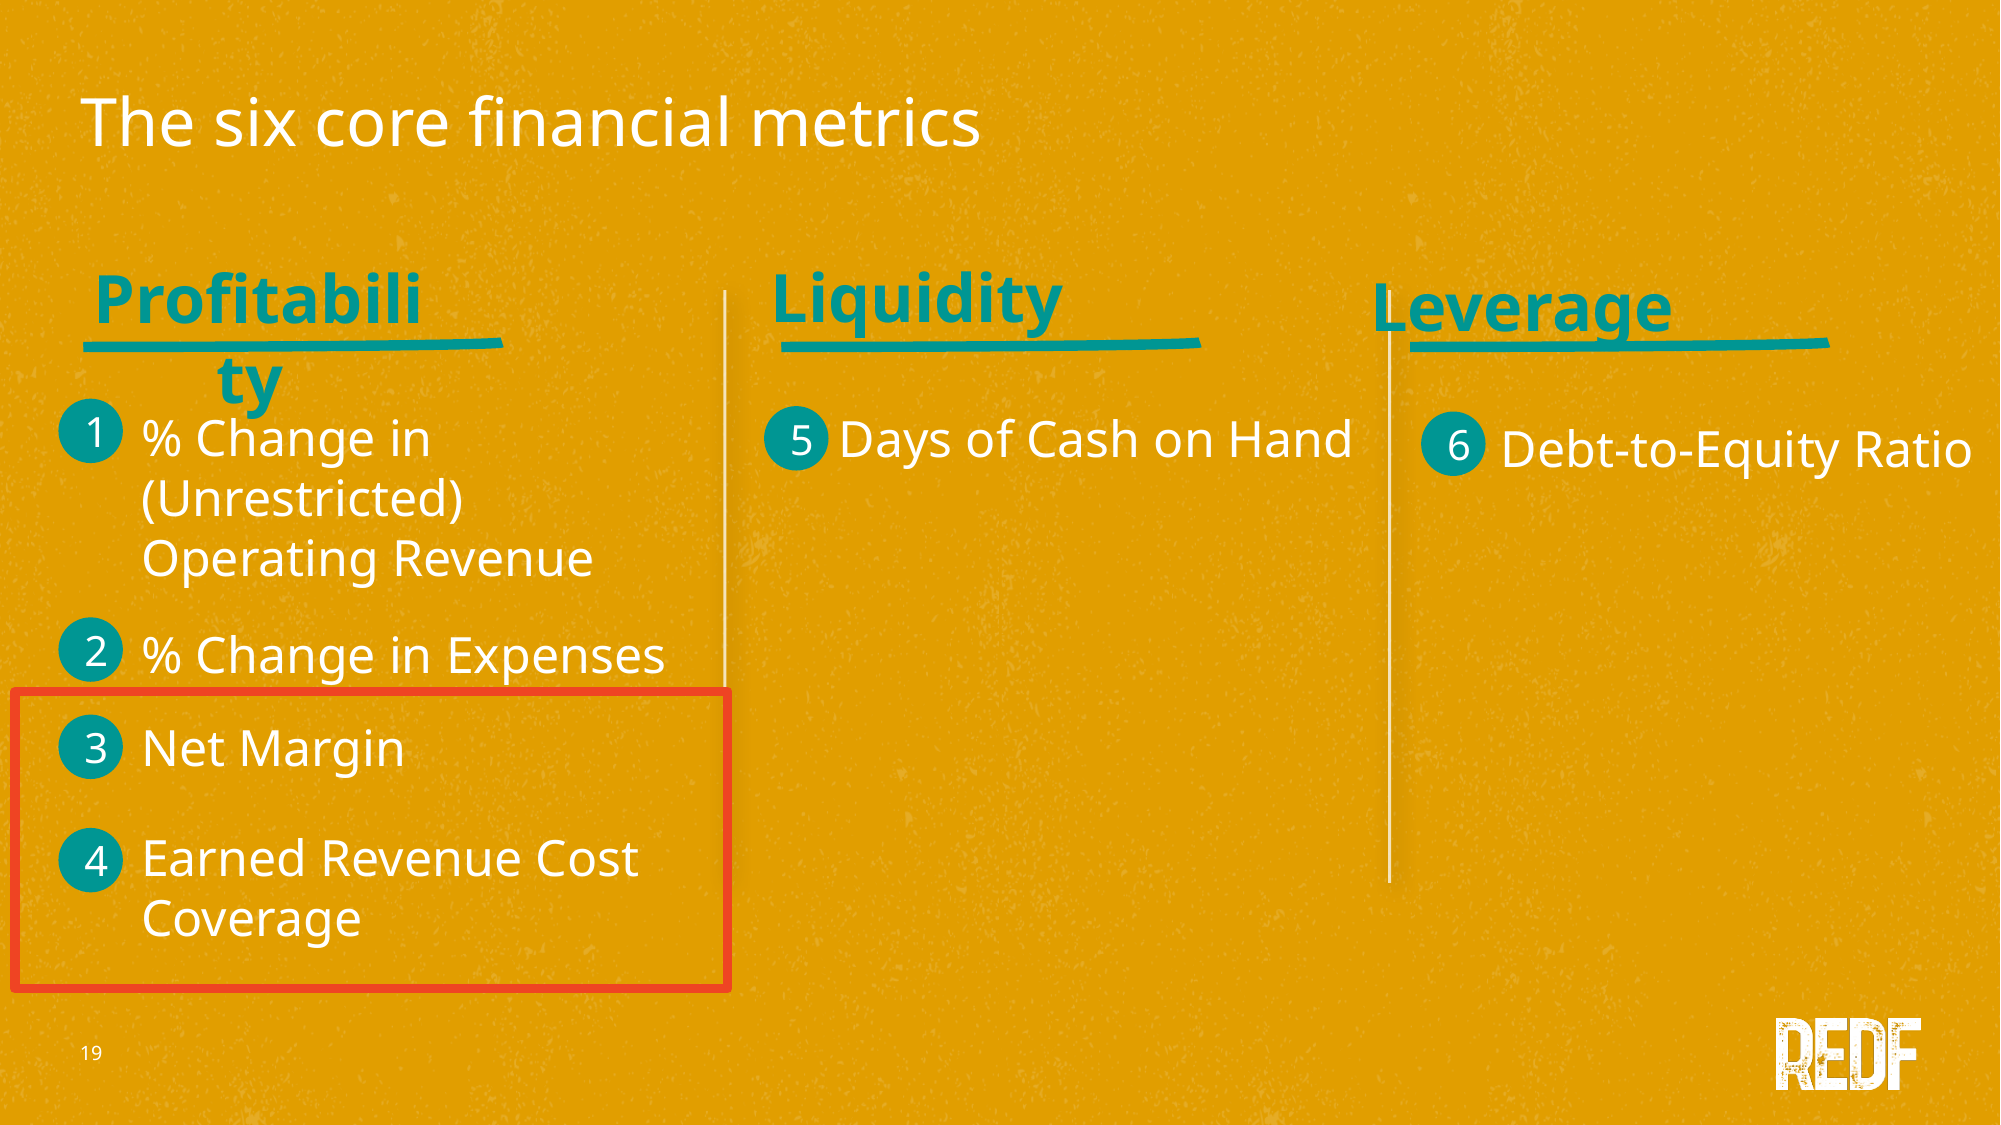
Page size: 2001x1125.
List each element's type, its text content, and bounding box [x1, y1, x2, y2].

text_box Debt-to-Equity Ratio [1486, 410, 2000, 477]
text_box % Change in (Unrestricted) Operating Revenue [126, 398, 718, 598]
picture [1001, 0, 2001, 1125]
text_box 1 [58, 398, 123, 464]
text_box 2 [58, 617, 123, 682]
text_box [781, 341, 1201, 348]
text_box [13, 690, 730, 991]
picture [0, 0, 999, 1125]
text_box 5 [764, 406, 829, 471]
text_box 6 [1421, 411, 1486, 476]
text_box The six core financial metrics [65, 72, 1450, 167]
text_box % Change in Expenses [126, 615, 699, 690]
text_box Profitability [64, 249, 453, 425]
text_box Leverage [1348, 257, 1713, 352]
text_box Days of Cash on Hand [824, 400, 1383, 476]
text_box Liquidity [714, 248, 1137, 344]
text_box [83, 341, 503, 348]
text_box [1410, 341, 1829, 348]
